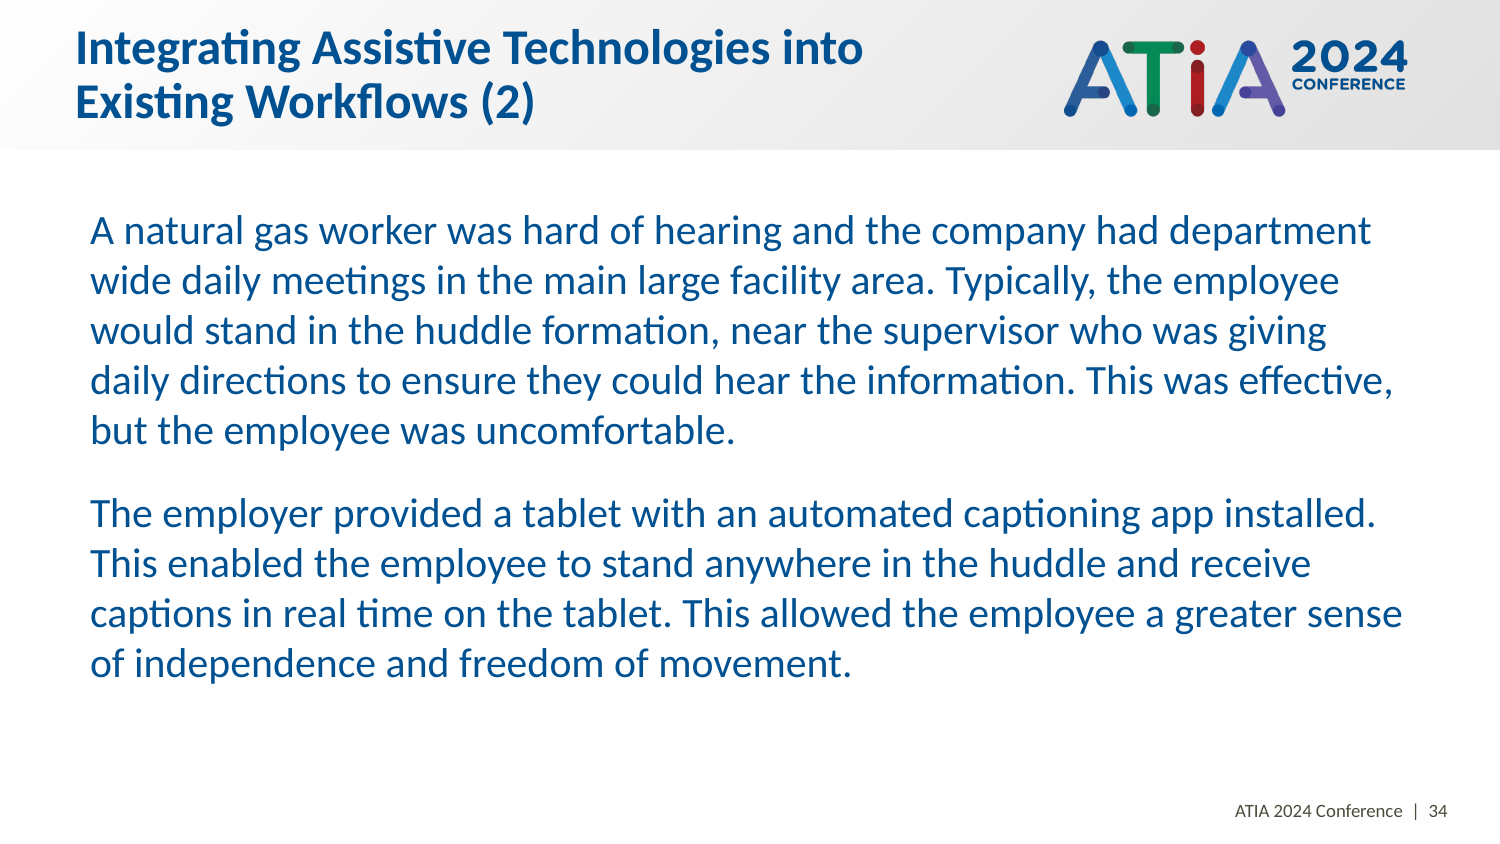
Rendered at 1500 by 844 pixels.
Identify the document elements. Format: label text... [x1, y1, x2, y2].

title Integrating Assistive Technologies into Existing Workflows (2) [75, 22, 1050, 128]
list A natural gas worker was hard of hearing and the company had department wide daily meetings in the main large facility area. Typically, the employee would stand in the huddle formation, near the supervisor who was giving daily directions to ensure they could hear the information. This was effective, but the employee was uncomfortable. The employer provided a tablet with an automated captioning app installed. This enabled the employee to stand anywhere in the huddle and receive captions in real time on the tablet. This allowed the employee a greater sense of independence and freedom of movement. [75, 195, 1423, 750]
picture [1063, 5, 1408, 145]
